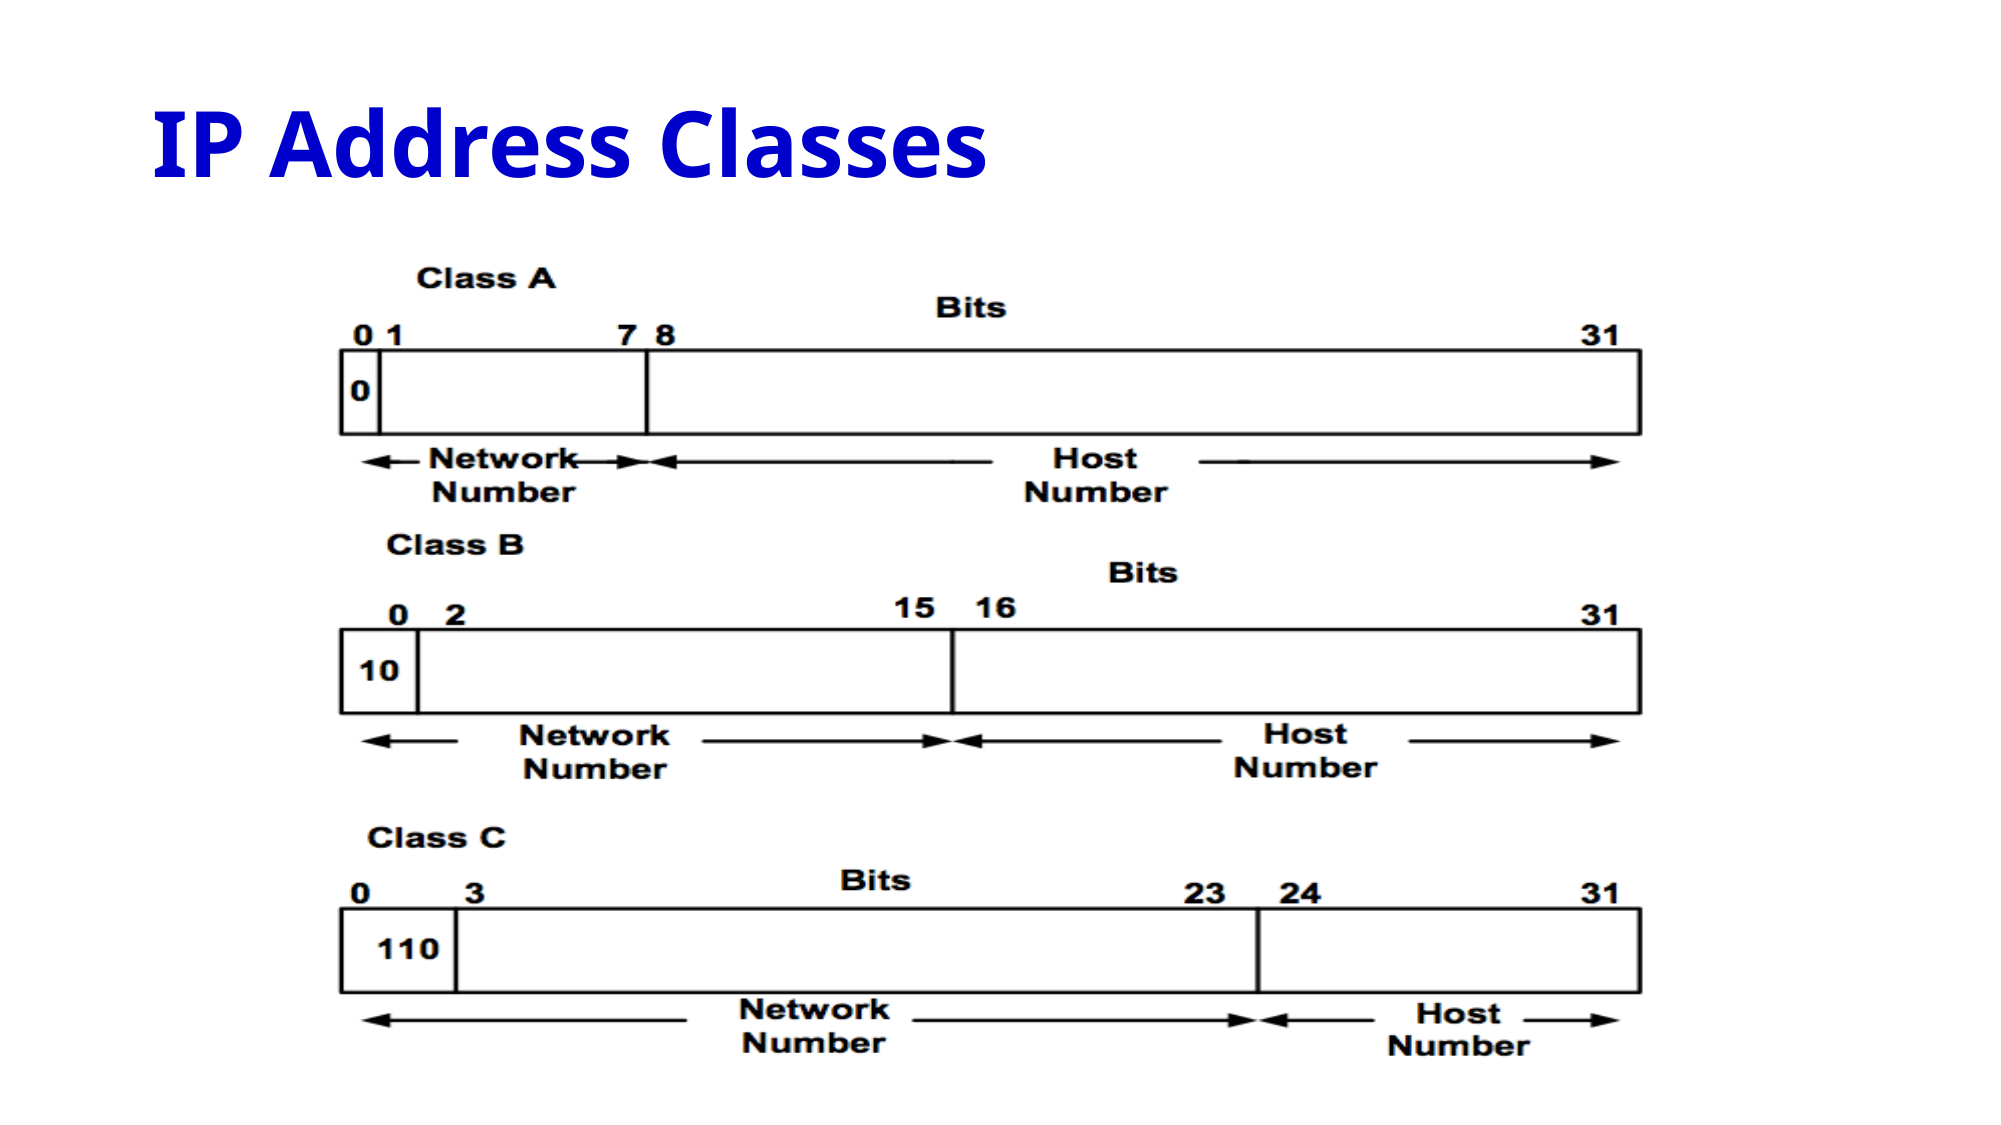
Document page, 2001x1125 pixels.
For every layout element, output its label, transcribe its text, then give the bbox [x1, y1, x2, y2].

title IP Address Classes [137, 74, 1863, 221]
picture [310, 262, 1675, 1075]
